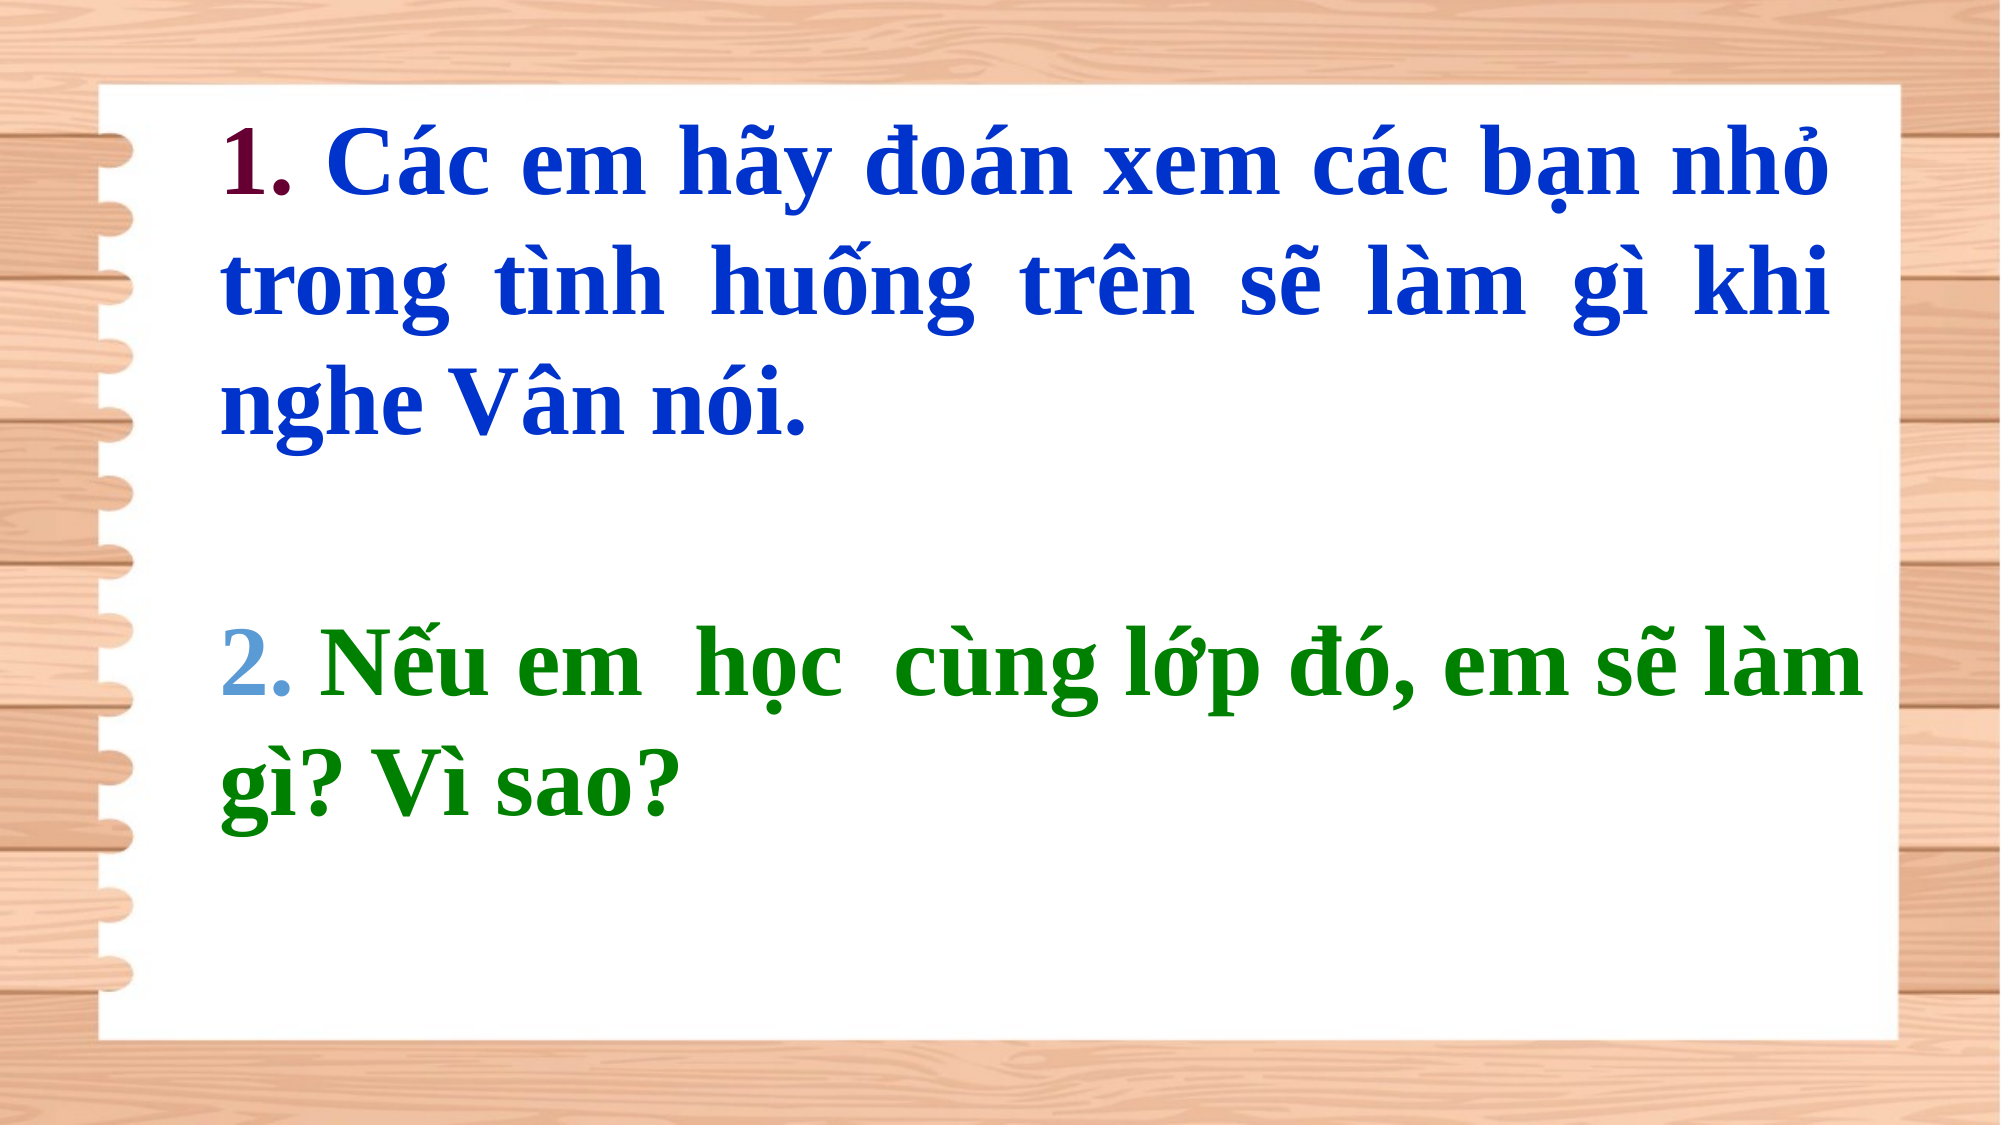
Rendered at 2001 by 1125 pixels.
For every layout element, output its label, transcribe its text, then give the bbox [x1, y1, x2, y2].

text_box 2. Nếu em học cùng lớp đó, em sẽ làm gì? Vì sao? [204, 588, 1903, 843]
text_box 1. Các em hãy đoán xem các bạn nhỏ trong tình huống trên sẽ làm gì khi nghe Vân nói. [204, 87, 1848, 463]
picture [0, 0, 2001, 1125]
